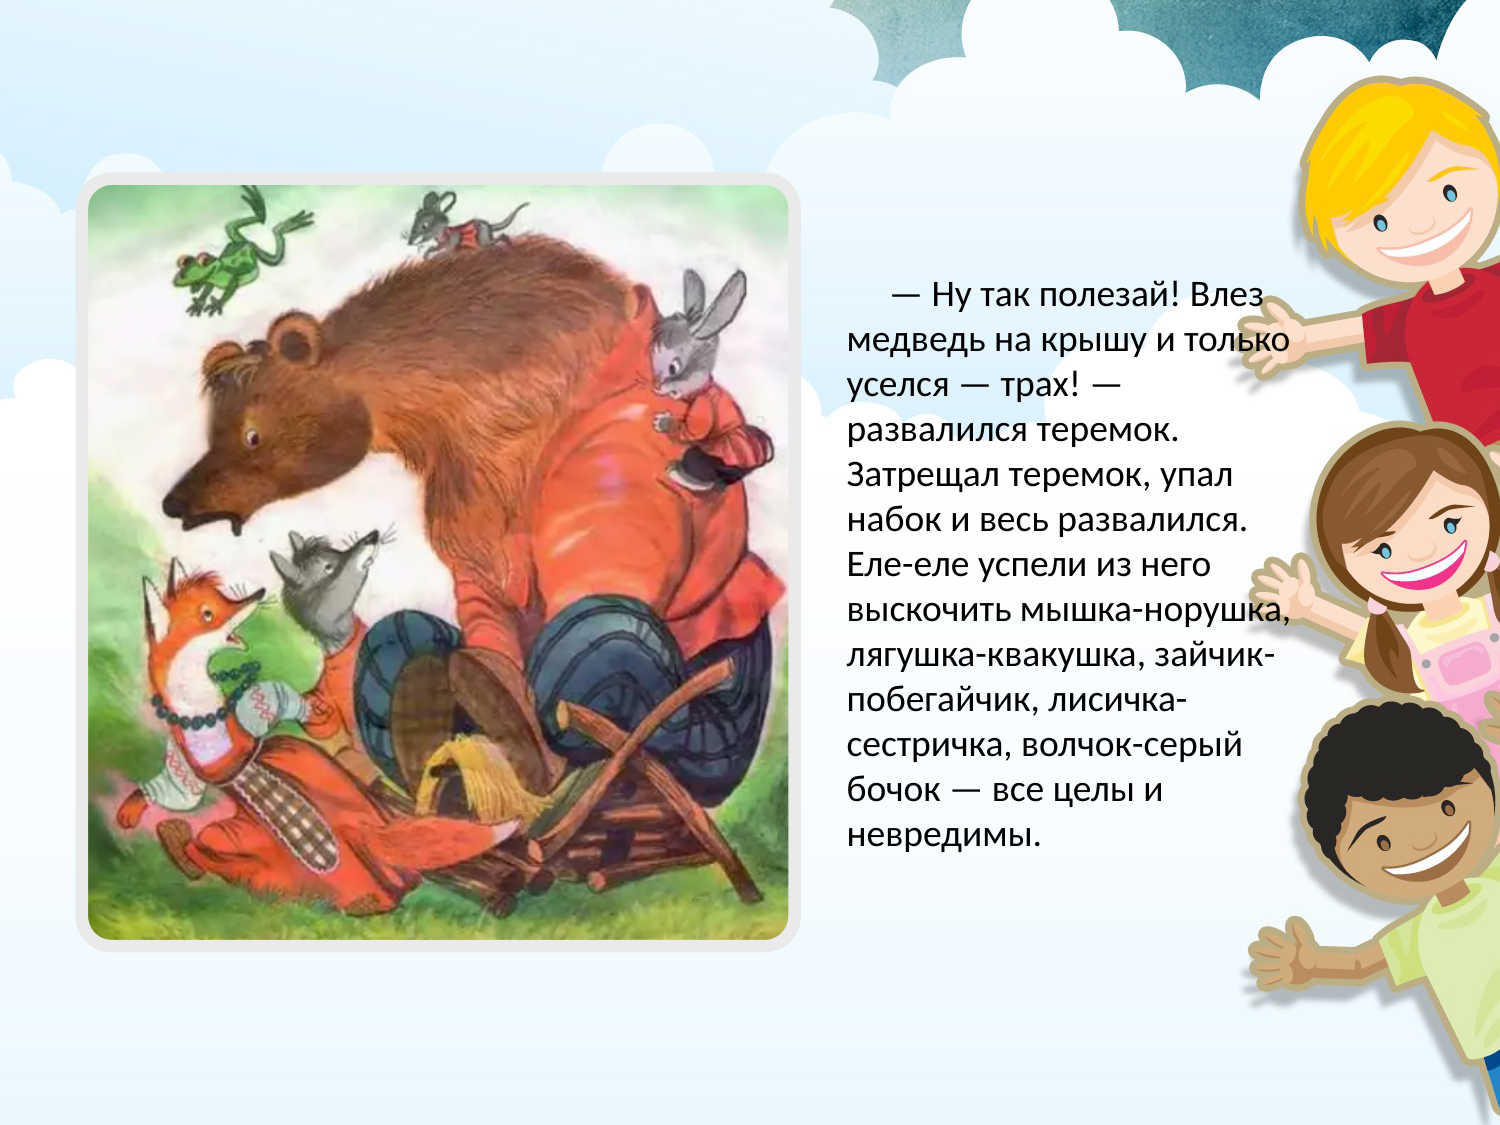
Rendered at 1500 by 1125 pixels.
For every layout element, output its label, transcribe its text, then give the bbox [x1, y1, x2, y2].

picture [0, 0, 1500, 1125]
text_box — Ну так полезай! Влез медведь на крышу и только уселся — трах! — развалился теремок. Затрещал теремок, упал набок и весь развалился. Еле-еле успели из него выскочить мышка-норушка, лягушка-квакушка, зайчик-побегайчик, лисичка-сестричка, волчок-серый бочок — все целы и невредимы. [831, 261, 1313, 861]
